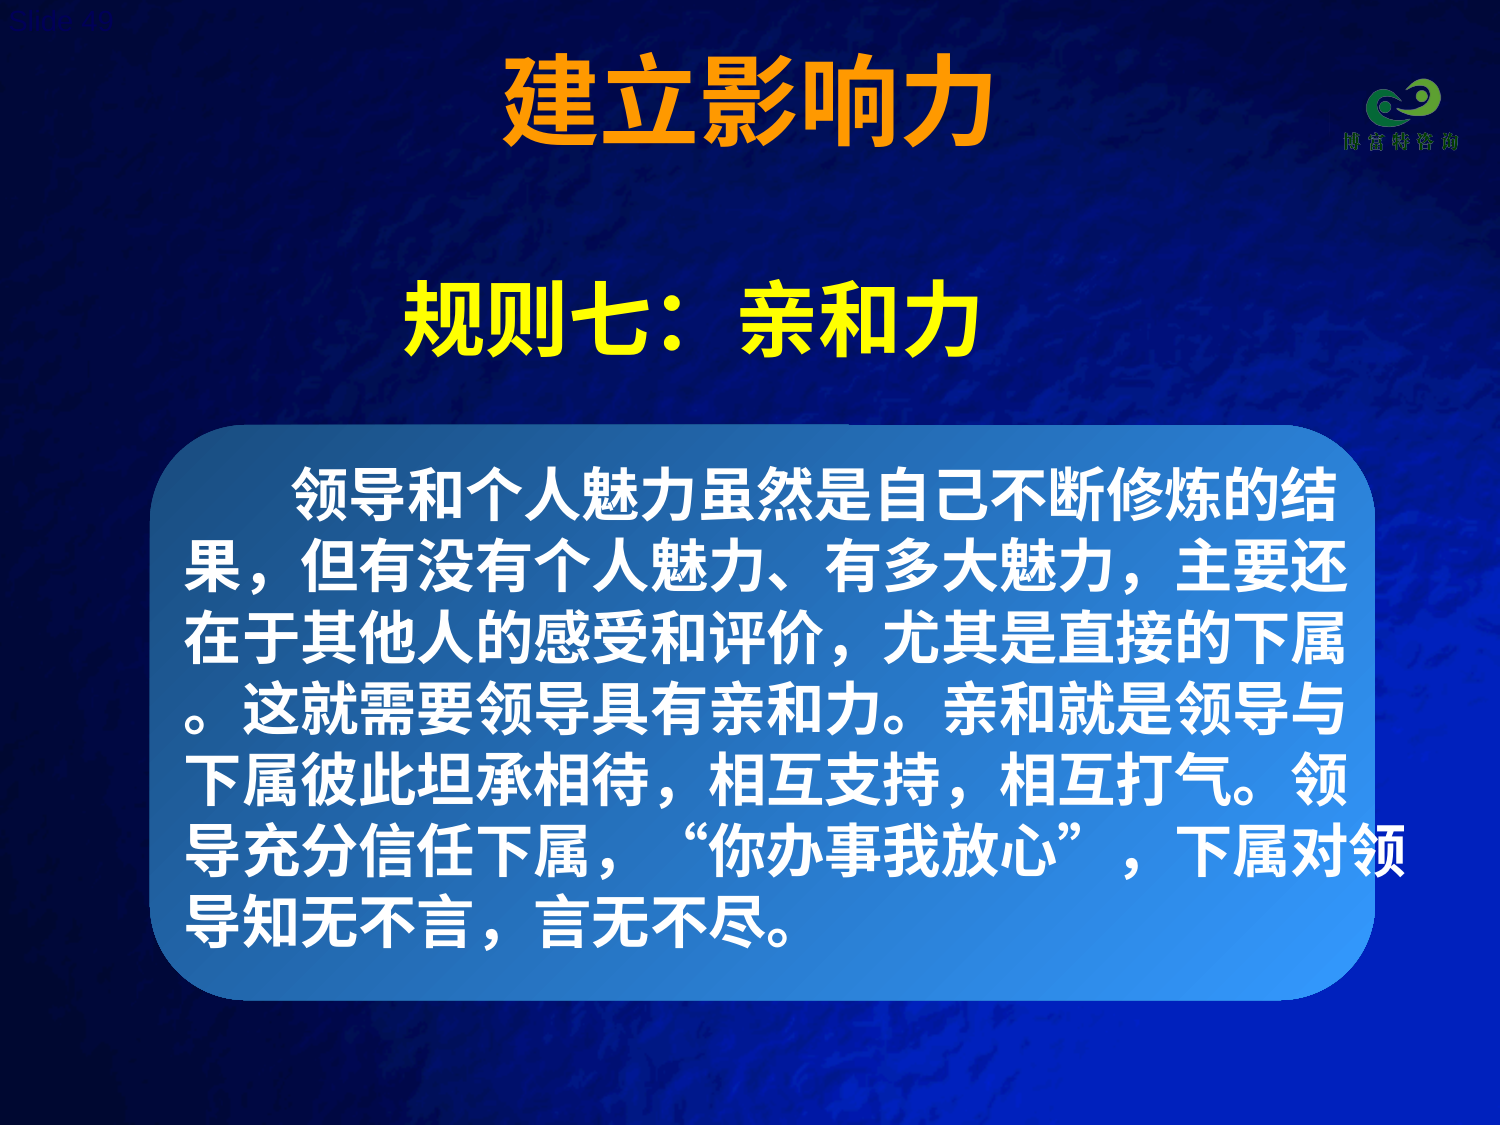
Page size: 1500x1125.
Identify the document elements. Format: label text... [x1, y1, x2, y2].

picture [0, 0, 1500, 1125]
title 建立影响力 [37, 49, 1463, 163]
list 规则七：亲和力 [37, 274, 1463, 988]
text_box 领导和个人魅力虽然是自己不断修炼的结 果，但有没有个人魅力、有多大魅力，主要还 在于其他人的感受和评价，尤其是直接的下属 。这就需要领导具有亲和力。亲和就是领导与 下属彼此坦承相待，相互支持，相互打气。领 导充分信任下属，“你办事我放心”，下属对领 导知无不言，言无不尽。 [149, 424, 1375, 1001]
